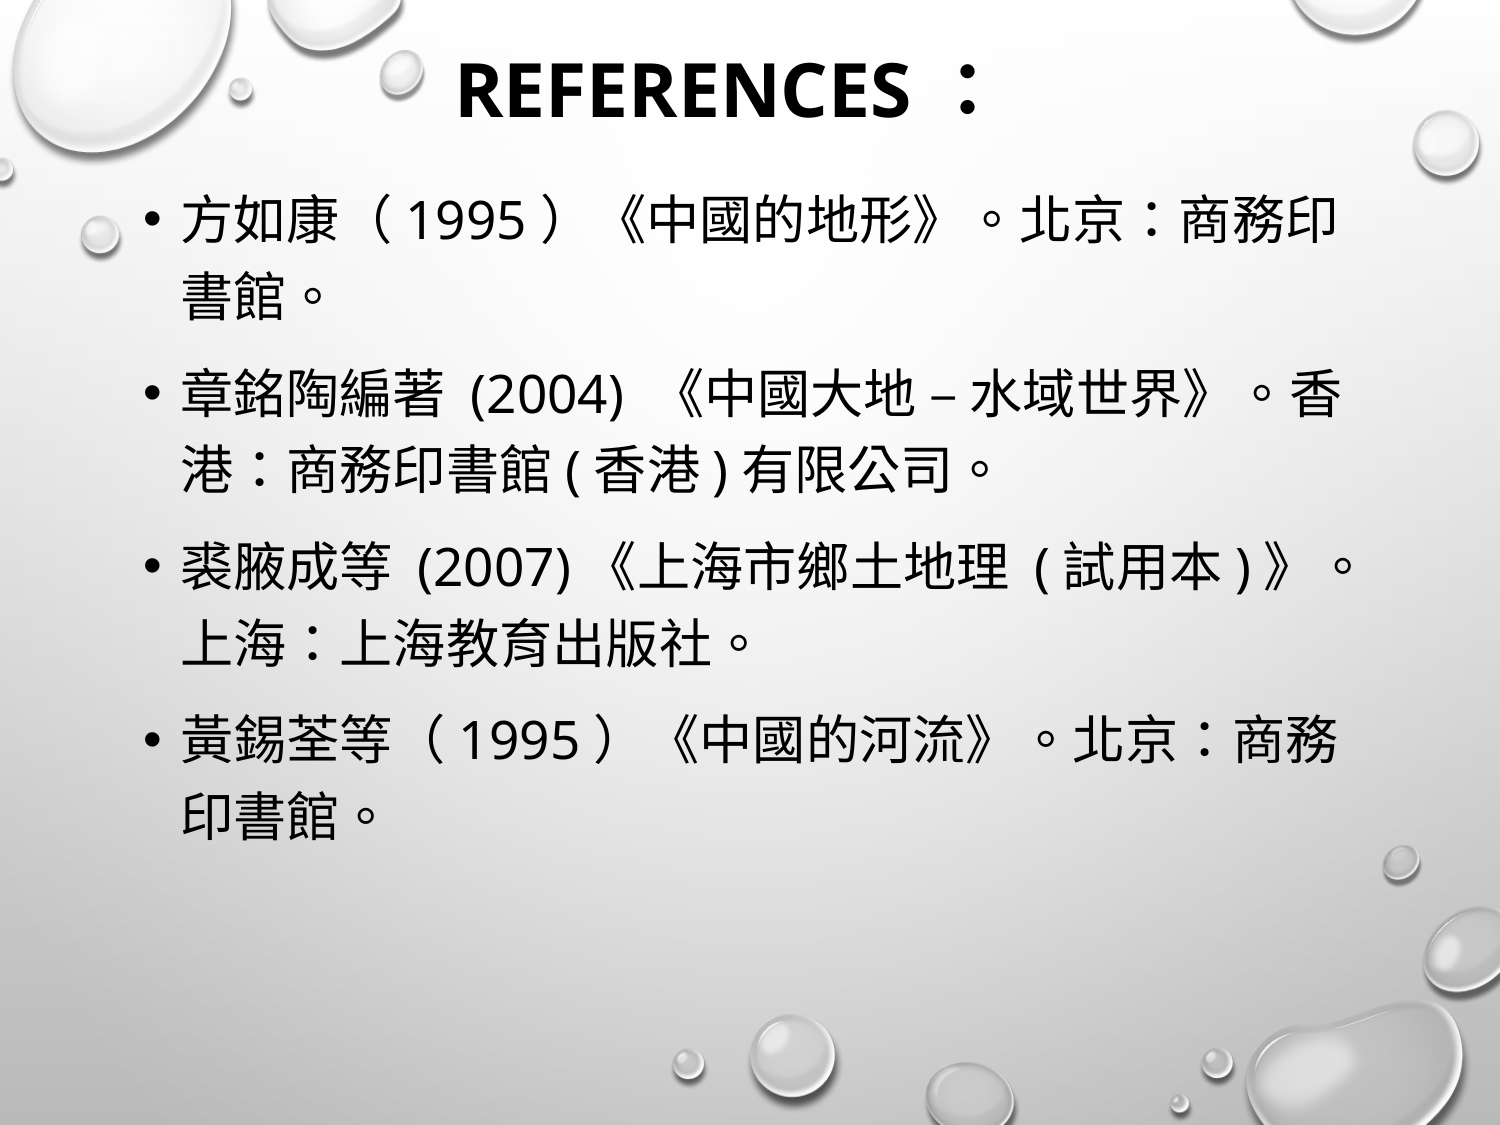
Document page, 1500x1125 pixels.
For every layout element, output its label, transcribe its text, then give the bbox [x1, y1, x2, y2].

title references： [92, 44, 1368, 143]
list 方如康（1995）《中國的地形》。北京：商務印書館。 章銘陶編著 (2004) 《中國大地 – 水域世界》。香港：商務印書館(香港)有限公司。 裘腋成等 (2007)《上海市鄉土地理 (試用本)》。上海：上海教育出版社。 黃錫荃等（1995）《中國的河流》。北京：商務印書館。 [128, 166, 1404, 857]
picture [0, 0, 1500, 1125]
